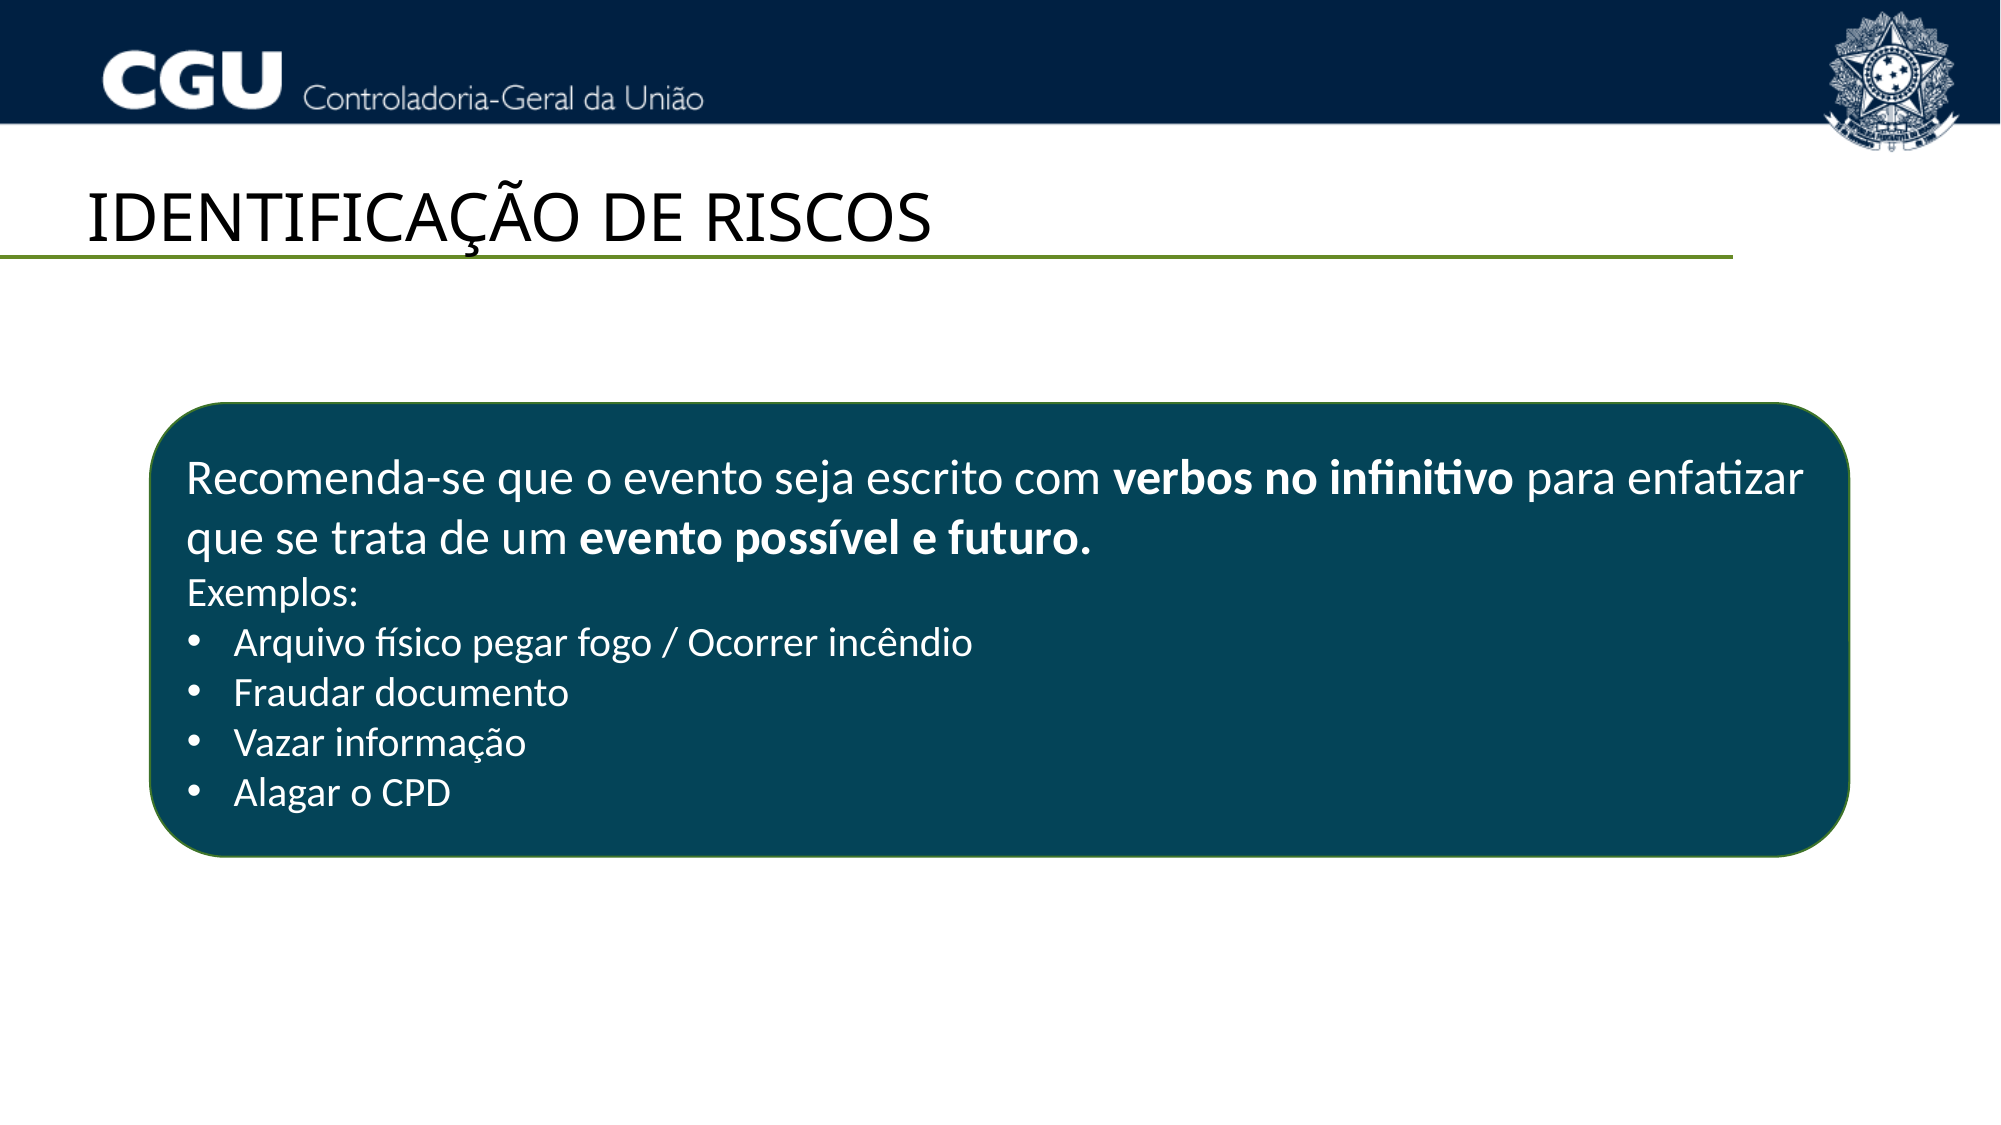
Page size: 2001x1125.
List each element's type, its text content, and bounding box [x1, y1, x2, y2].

picture [0, 0, 2001, 1125]
text_box IDENTIFICAÇÃO DE RISCOS [72, 167, 1950, 262]
text_box Recomenda-se que o evento seja escrito com verbos no infinitivo para enfatizar que se trata de um evento possível e futuro. Exemplos: Arquivo físico pegar fogo / Ocorrer incêndio Fraudar documento Vazar informação Alagar o CPD [148, 402, 1851, 858]
